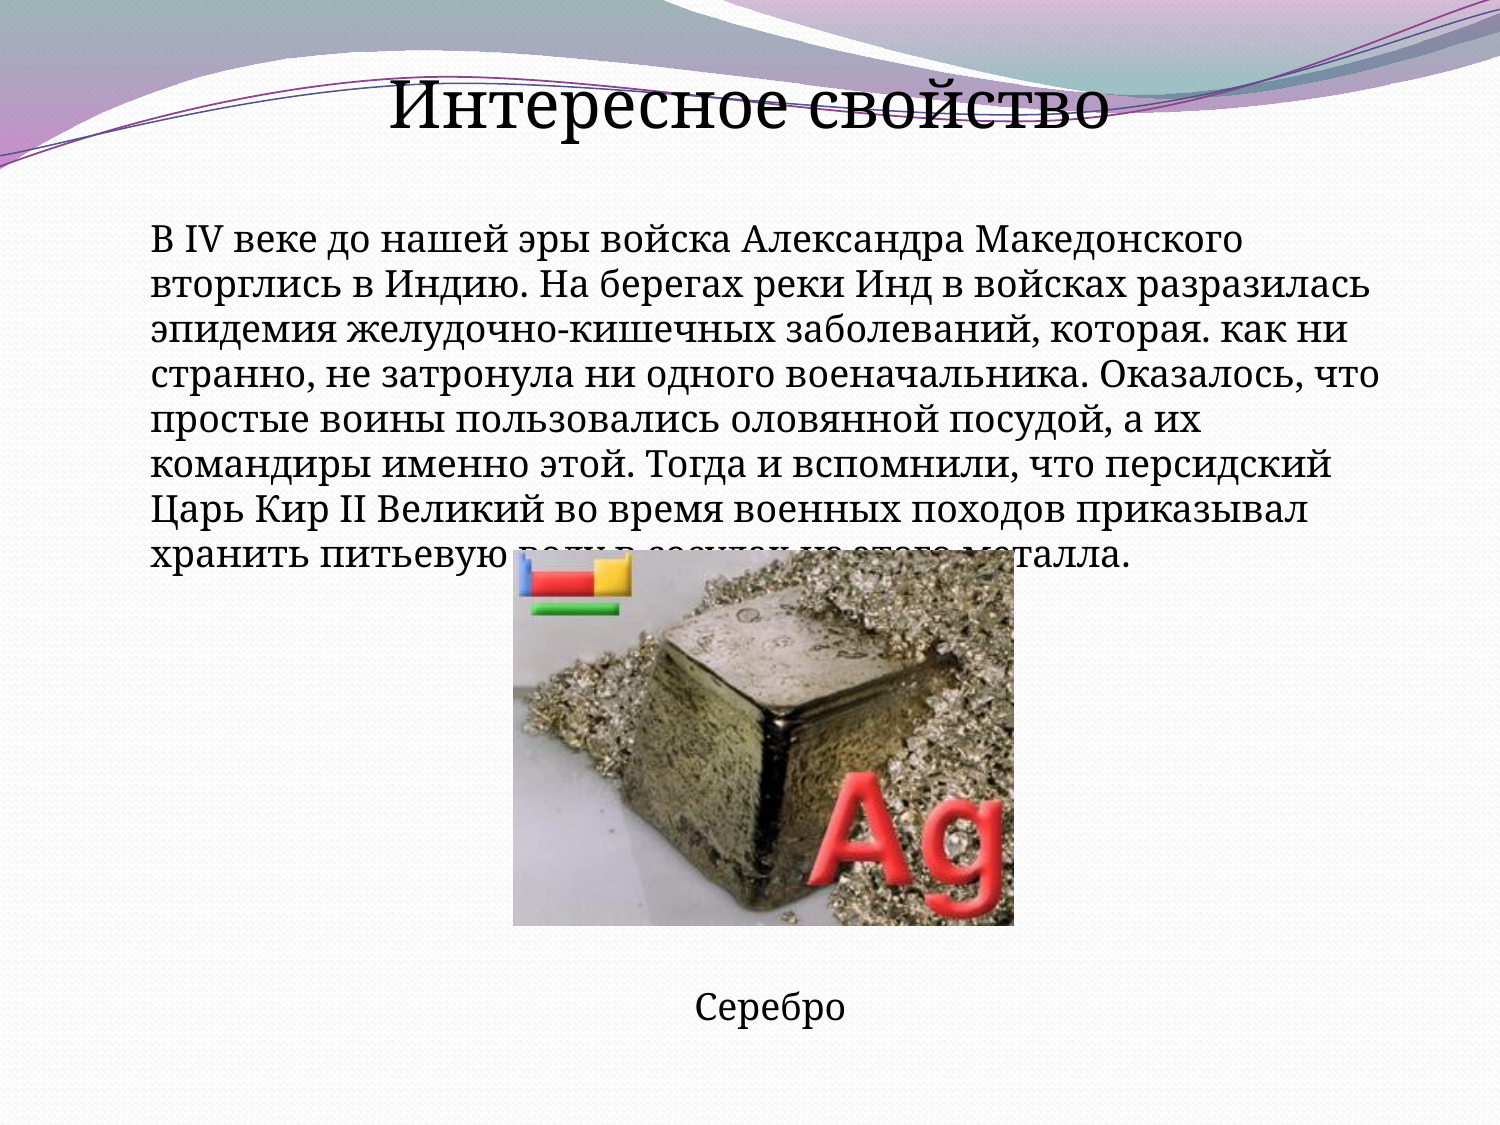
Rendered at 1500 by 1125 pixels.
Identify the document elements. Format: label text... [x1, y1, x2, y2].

text_box В IV веке до нашей эры войска Александра Македонского вторглись в Индию. На берегах реки Инд в войсках разразилась эпидемия желудочно-кишечных заболеваний, которая. как ни странно, не затронула ни одного военачальника. Оказалось, что простые воины пользовались оловянной посудой, а их командиры именно этой. Тогда и вспомнили, что персидский Царь Кир II Великий во время военных походов приказывал хранить питьевую воду в сосудах из этого металла. [135, 208, 1424, 583]
text_box Серебро [513, 975, 1010, 1036]
text_box Интересное свойство [374, 54, 1127, 150]
picture [513, 550, 1015, 926]
